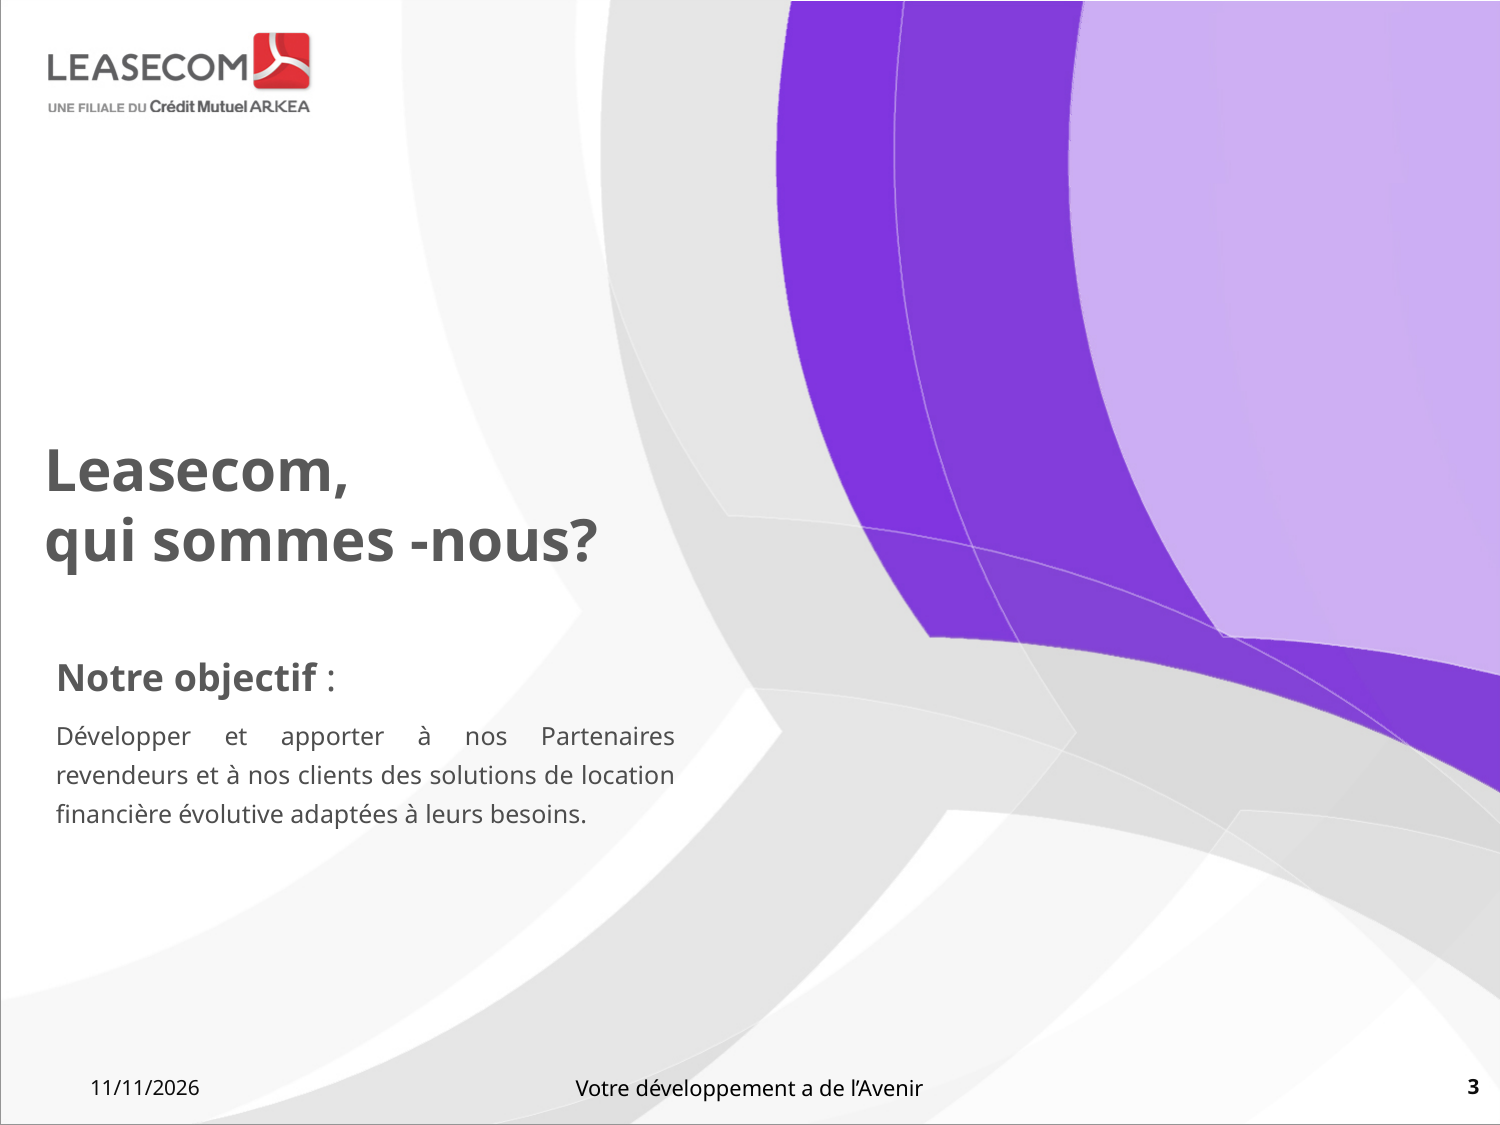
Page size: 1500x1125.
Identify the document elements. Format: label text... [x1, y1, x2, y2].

title Leasecom, qui sommes -nous? [29, 349, 704, 658]
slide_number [75, 1058, 425, 1119]
slide_number 3 [1144, 1057, 1495, 1118]
text_box Notre objectif : Développer et apporter à nos Partenaires revendeurs et à nos clients des solutions de location financière évolutive adaptées à leurs besoins. [41, 633, 691, 929]
footer Votre développement a de l’Avenir [512, 1057, 988, 1118]
picture [0, 0, 1500, 1125]
